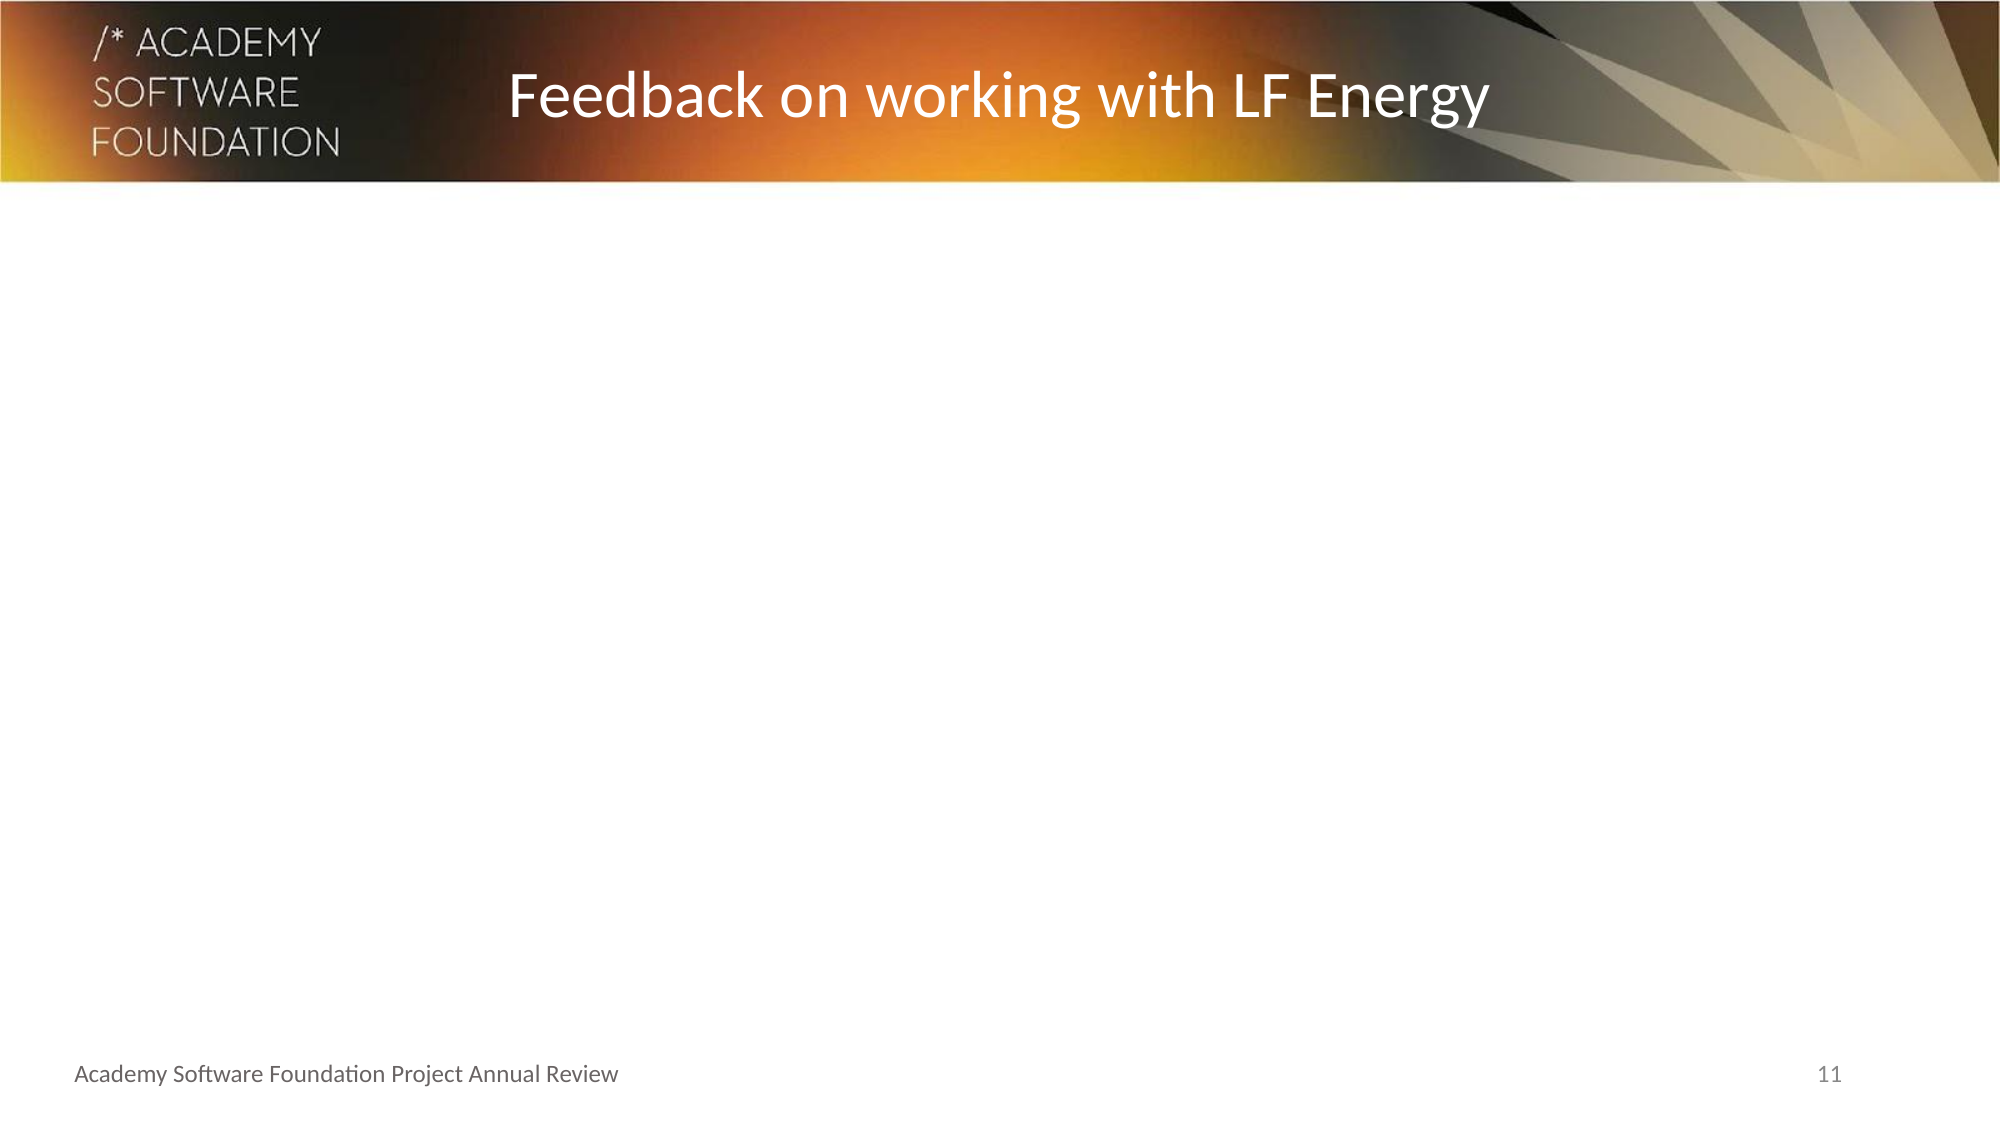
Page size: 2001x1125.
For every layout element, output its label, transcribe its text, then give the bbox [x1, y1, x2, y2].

picture [0, 0, 2000, 1125]
slide_number ‹#› [1762, 1042, 1863, 1103]
title Feedback on working with LF Energy [347, 0, 1653, 182]
